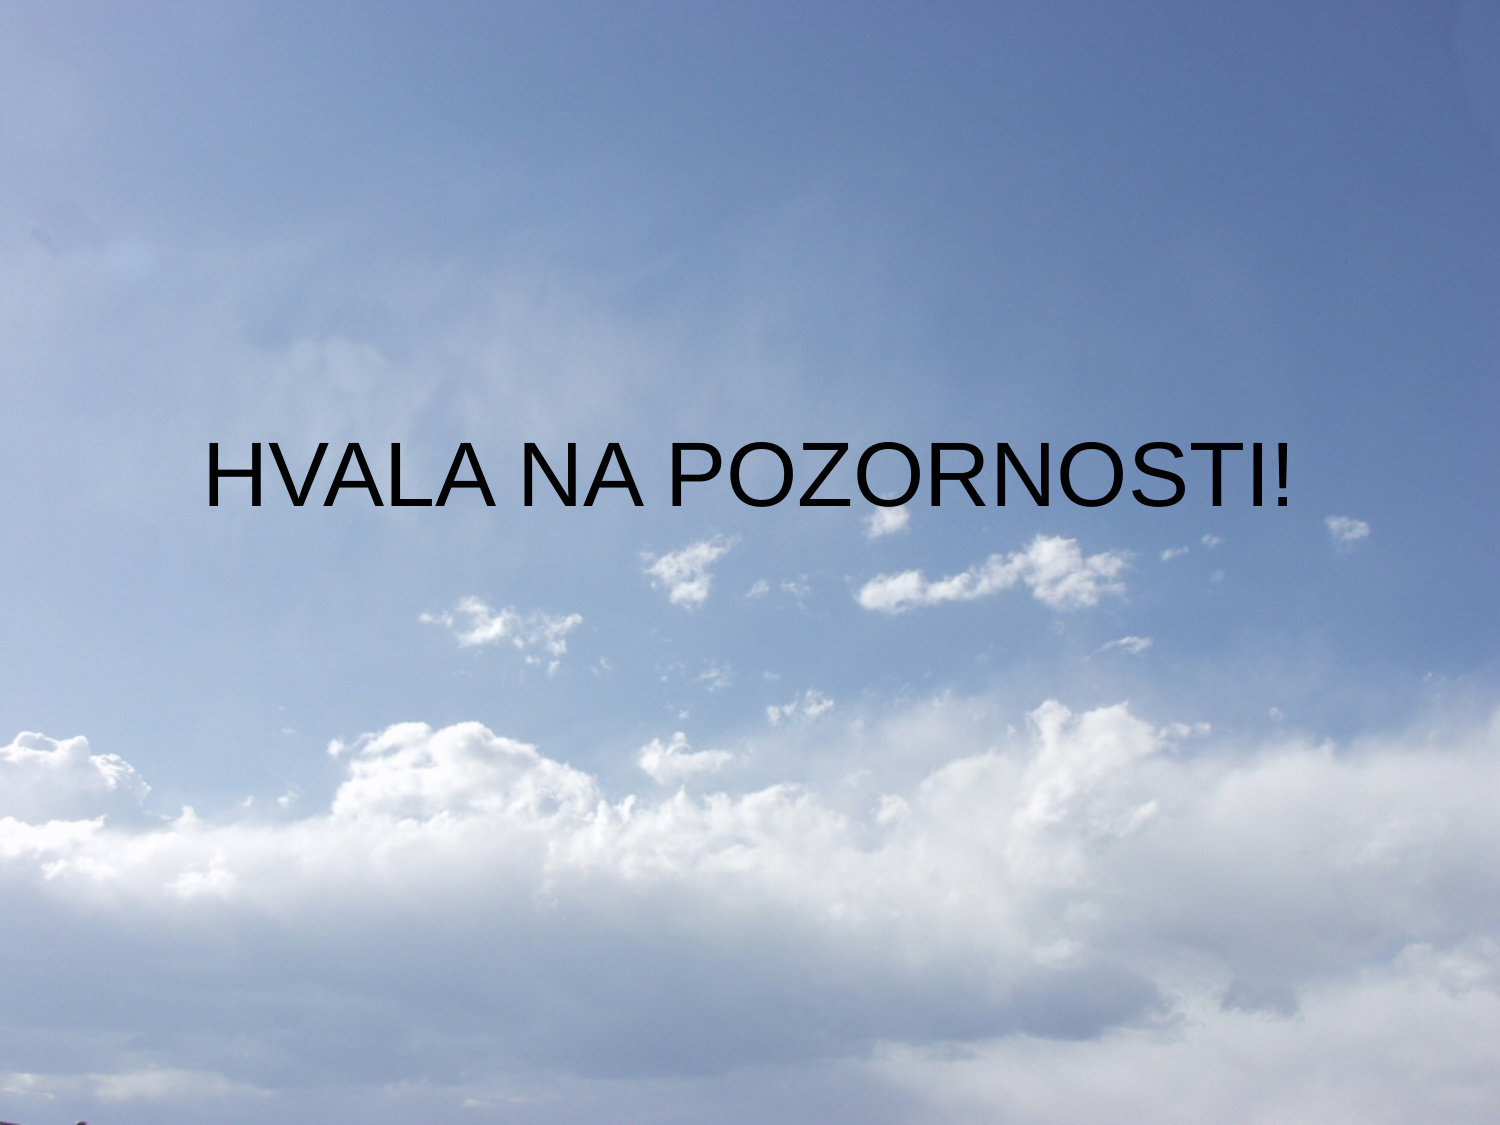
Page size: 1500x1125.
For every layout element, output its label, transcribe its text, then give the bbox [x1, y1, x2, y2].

title HVALA NA POZORNOSTI! [112, 349, 1388, 591]
picture [0, 0, 1500, 1125]
